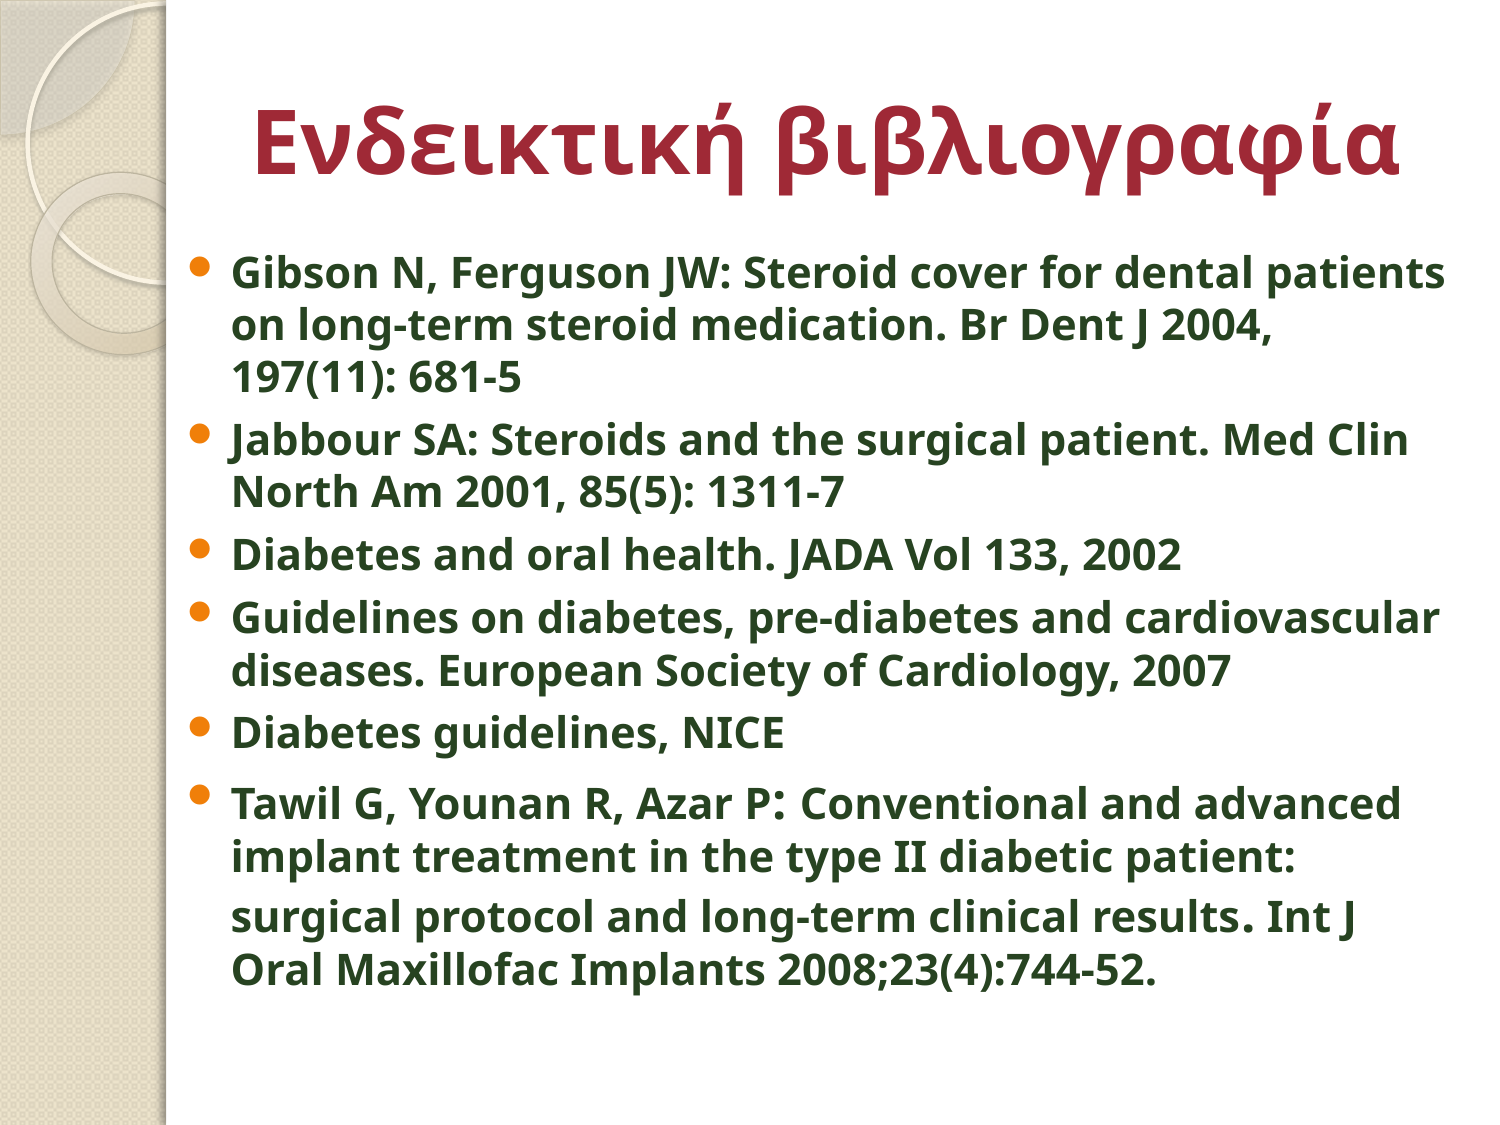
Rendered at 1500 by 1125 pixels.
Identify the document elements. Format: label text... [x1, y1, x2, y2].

title Ενδεικτική βιβλιογραφία [235, 45, 1466, 233]
list Gibson N, Ferguson JW: Steroid cover for dental patients on long-term steroid medication. Br Dent J 2004, 197(11): 681-5 Jabbour SA: Steroids and the surgical patient. Med Clin North Am 2001, 85(5): 1311-7 Diabetes and oral health. JADA Vol 133, 2002 Guidelines on diabetes, pre-diabetes and cardiovascular diseases. European Society of Cardiology, 2007 Diabetes guidelines, NICE Tawil G, Younan R, Azar P: Conventional and advanced implant treatment in the type II diabetic patient: surgical protocol and long-term clinical results. Int J Oral Maxillofac Implants 2008;23(4):744-52. [159, 237, 1466, 1025]
